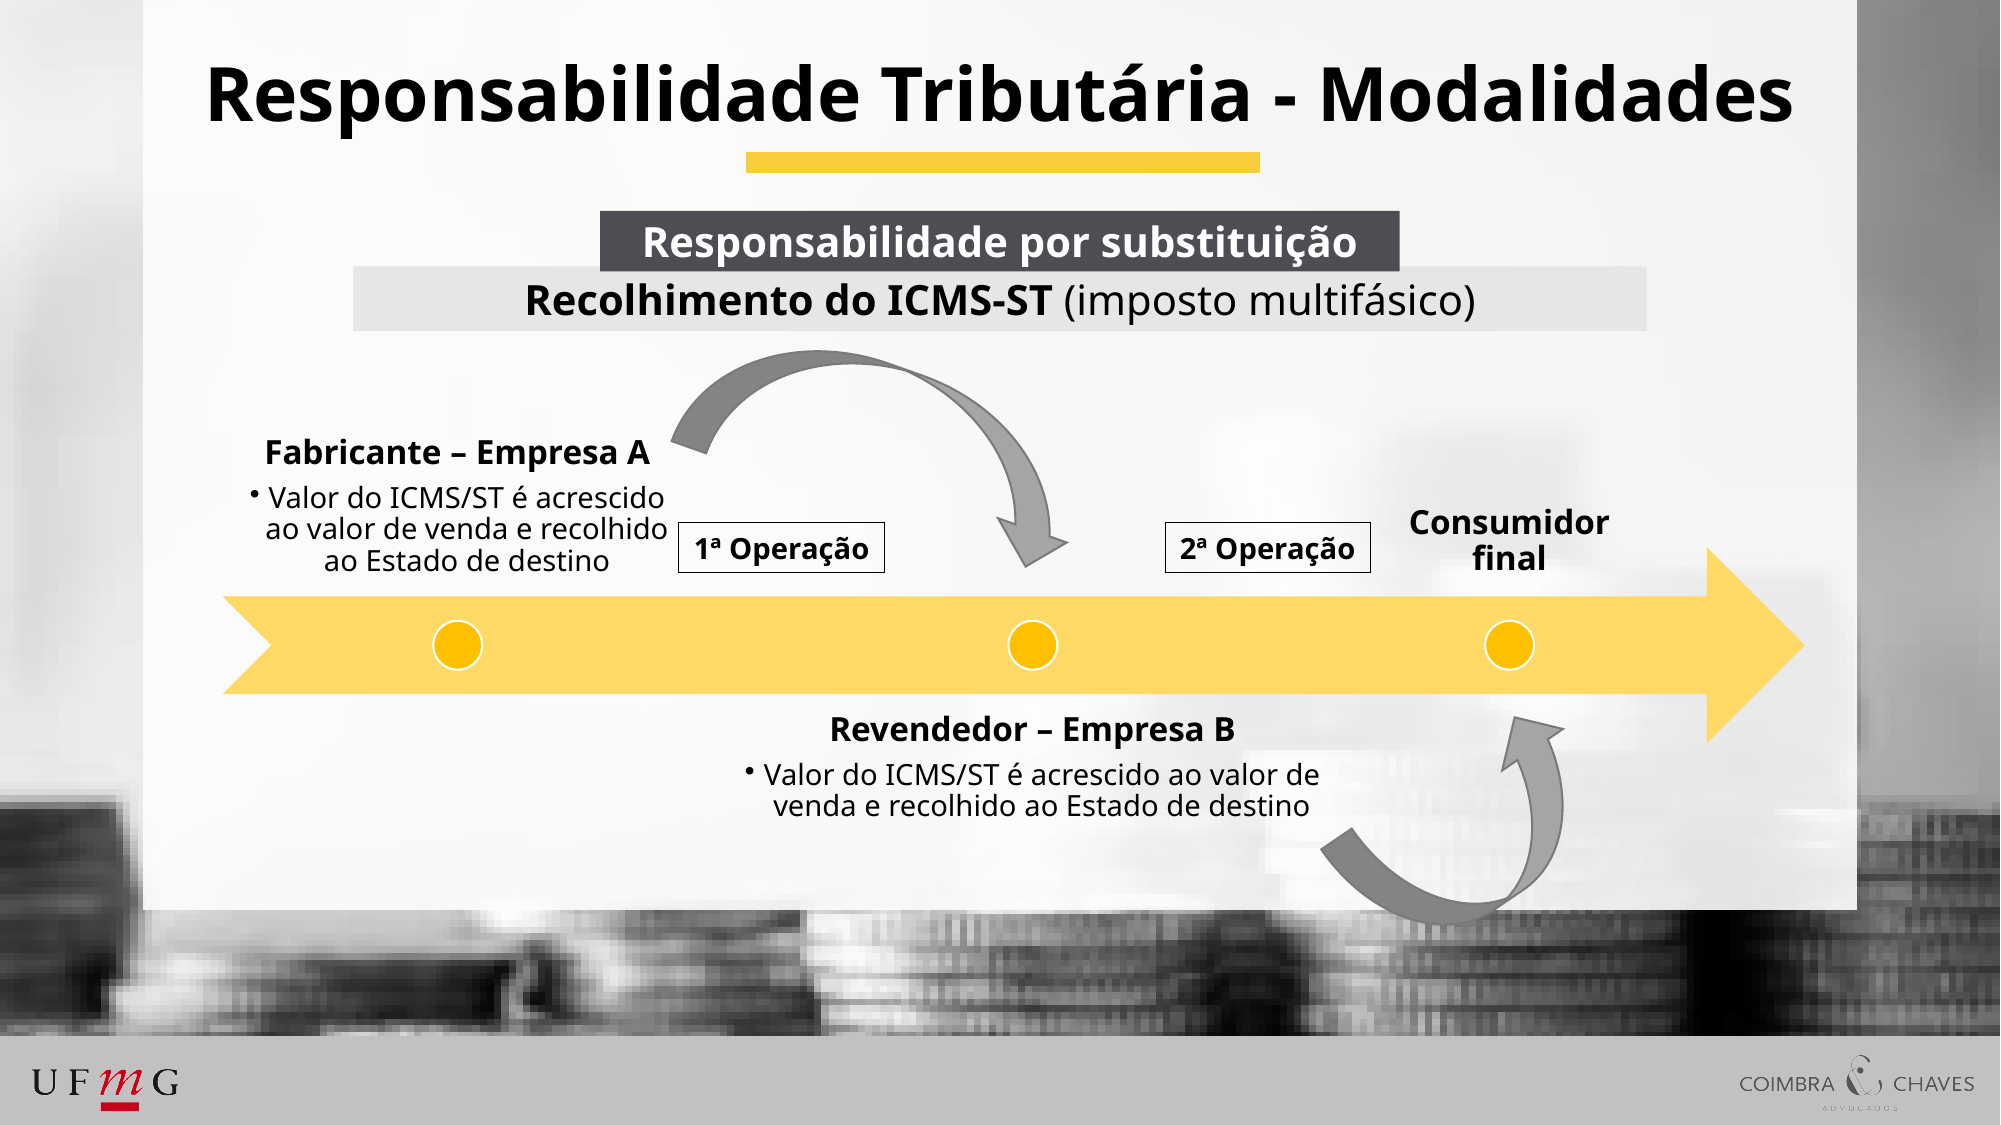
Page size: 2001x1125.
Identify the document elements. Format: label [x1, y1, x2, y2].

text_box [222, 400, 1805, 890]
picture [0, 0, 2000, 1125]
